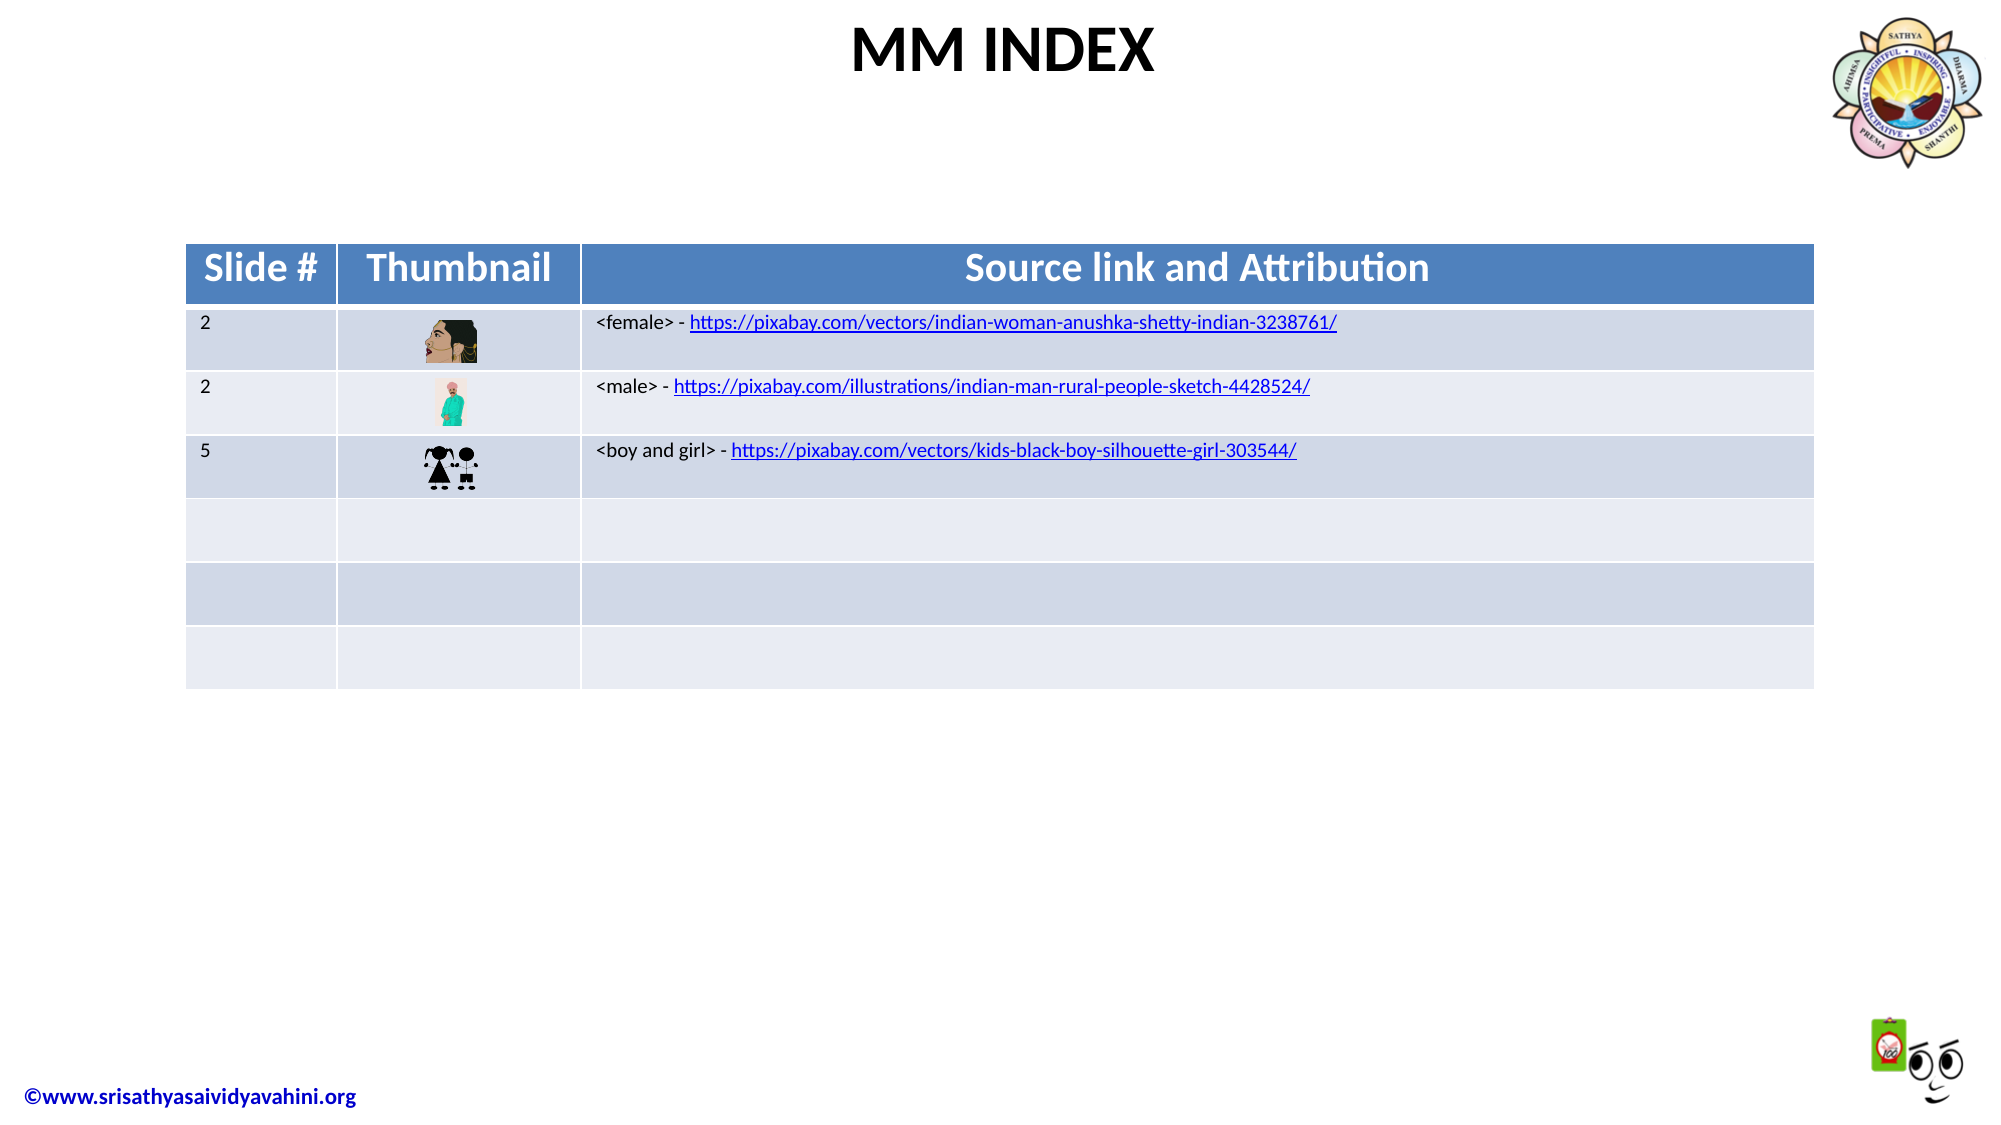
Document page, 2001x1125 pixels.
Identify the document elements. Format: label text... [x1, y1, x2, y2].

table_cell 2 [186, 372, 336, 434]
table_cell [186, 563, 336, 625]
table_cell <male> - https://pixabay.com/illustrations/indian-man-rural-people-sketch-4428524/ [582, 372, 1814, 434]
table_cell 5 [186, 436, 336, 498]
table_cell [186, 627, 336, 689]
picture [424, 445, 478, 490]
table_cell [338, 372, 580, 434]
title MM INDEX [475, 13, 1531, 96]
table_cell [582, 563, 1814, 625]
table_cell [582, 627, 1814, 689]
table_cell <boy and girl> - https://pixabay.com/vectors/kids-black-boy-silhouette-girl-303544/ [582, 436, 1814, 498]
table_header Source link and Attribution [582, 244, 1814, 304]
table_cell [186, 499, 336, 561]
picture [1827, 965, 1978, 1116]
table_cell [338, 627, 580, 689]
table_cell [582, 499, 1814, 561]
table_header Slide # [186, 244, 336, 304]
picture [435, 378, 467, 426]
table_cell [338, 499, 580, 561]
table_cell [338, 563, 580, 625]
picture [425, 320, 477, 363]
table_cell [338, 310, 580, 370]
table_cell [338, 436, 580, 498]
table_cell <female> - https://pixabay.com/vectors/indian-woman-anushka-shetty-indian-3238761/ [582, 310, 1814, 370]
table_header Thumbnail [338, 244, 580, 304]
picture [1827, 14, 1986, 169]
table_cell 2 [186, 310, 336, 370]
